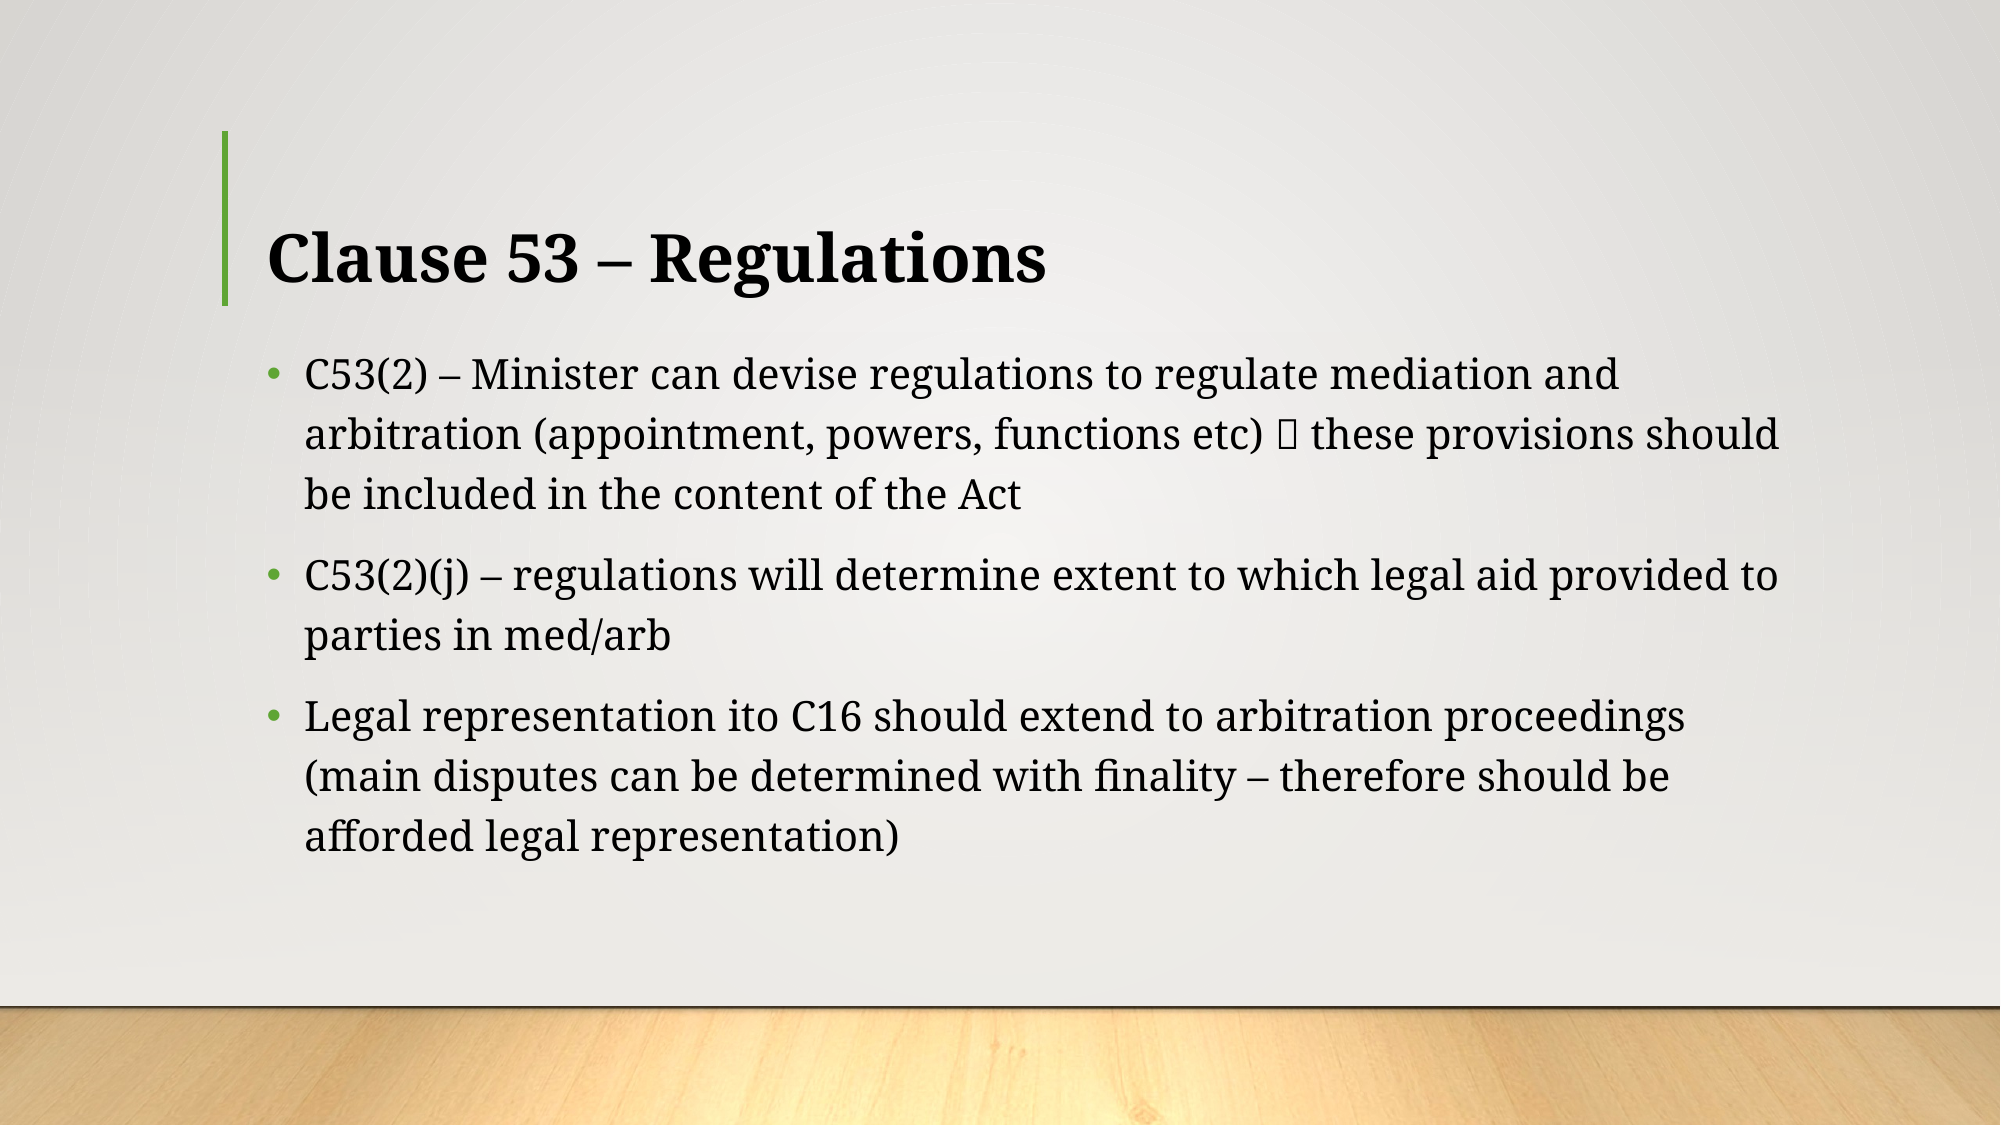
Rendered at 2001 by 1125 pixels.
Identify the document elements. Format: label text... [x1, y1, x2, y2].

picture [0, 1006, 2000, 1125]
list C53(2) – Minister can devise regulations to regulate mediation and arbitration (appointment, powers, functions etc)  these provisions should be included in the content of the Act C53(2)(j) – regulations will determine extent to which legal aid provided to parties in med/arb Legal representation ito C16 should extend to arbitration proceedings (main disputes can be determined with finality – therefore should be afforded legal representation) [251, 330, 1814, 897]
title Clause 53 – Regulations [251, 131, 1814, 305]
